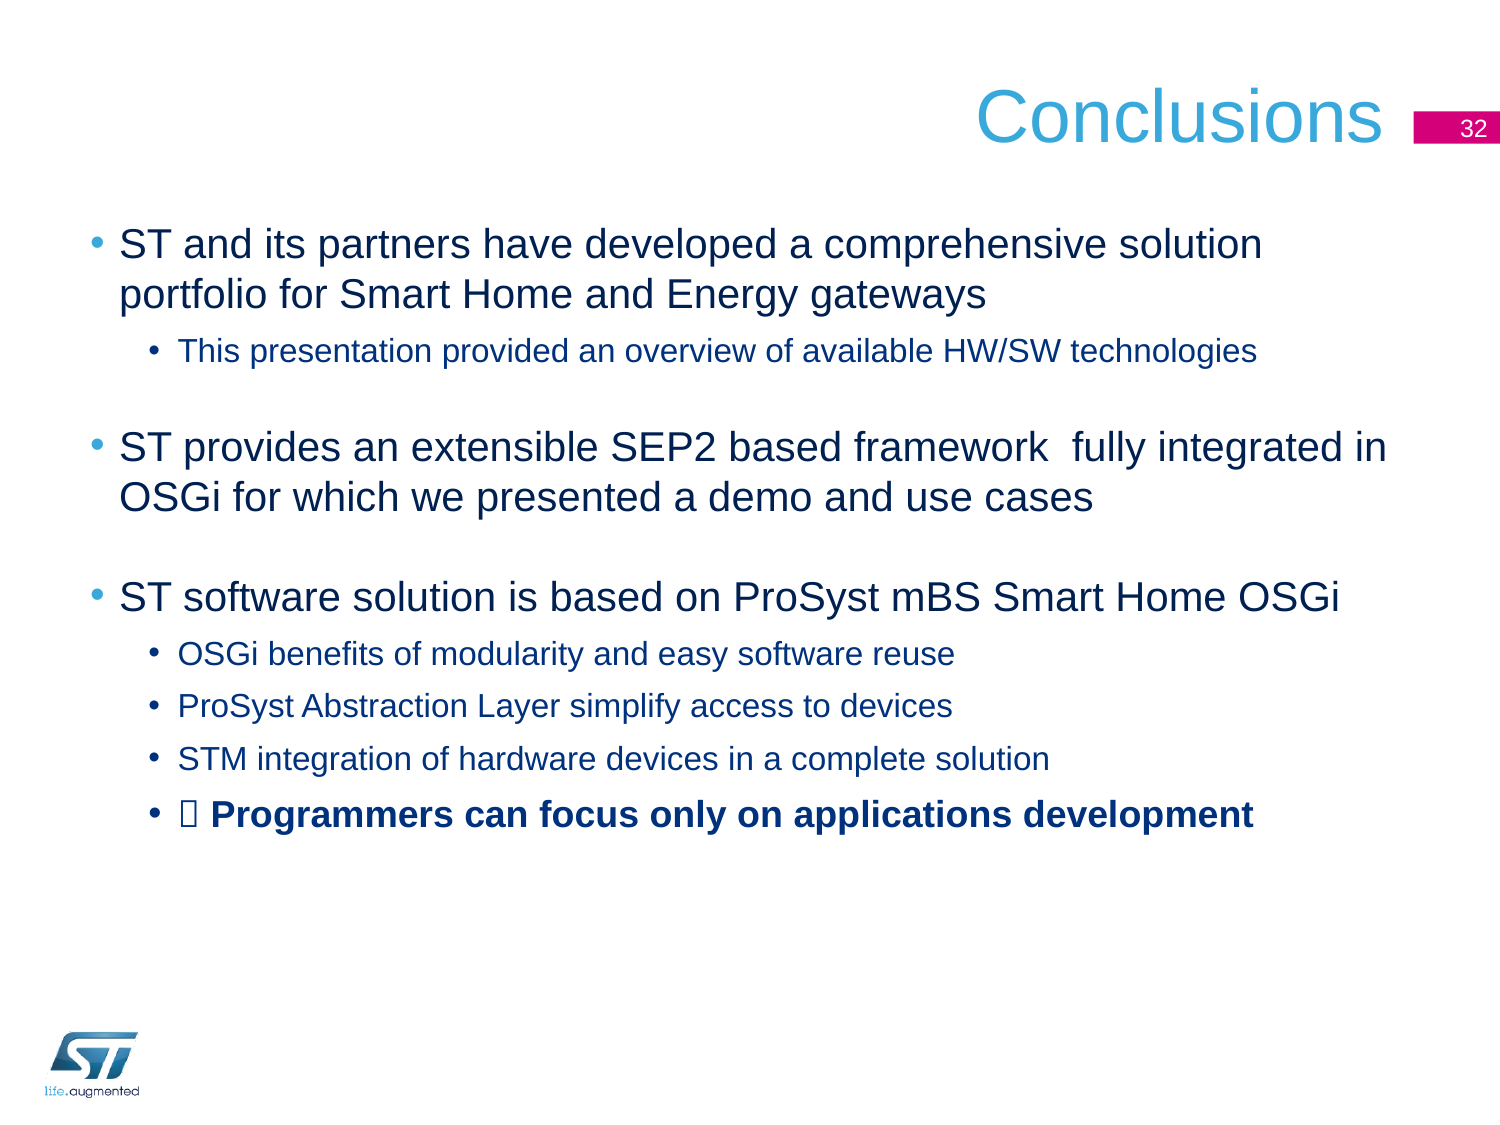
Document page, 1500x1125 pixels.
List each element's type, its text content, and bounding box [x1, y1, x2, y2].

slide_number 32 [1413, 111, 1500, 144]
picture [37, 1022, 147, 1104]
title Conclusions [75, 19, 1400, 207]
list ST and its partners have developed a comprehensive solution portfolio for Smart Home and Energy gateways This presentation provided an overview of available HW/SW technologies ST provides an extensible SEP2 based framework fully integrated in OSGi for which we presented a demo and use cases ST software solution is based on ProSyst mBS Smart Home OSGi OSGi benefits of modularity and easy software reuse ProSyst Abstraction Layer simplify access to devices STM integration of hardware devices in a complete solution  Programmers can focus only on applications development [75, 209, 1425, 849]
